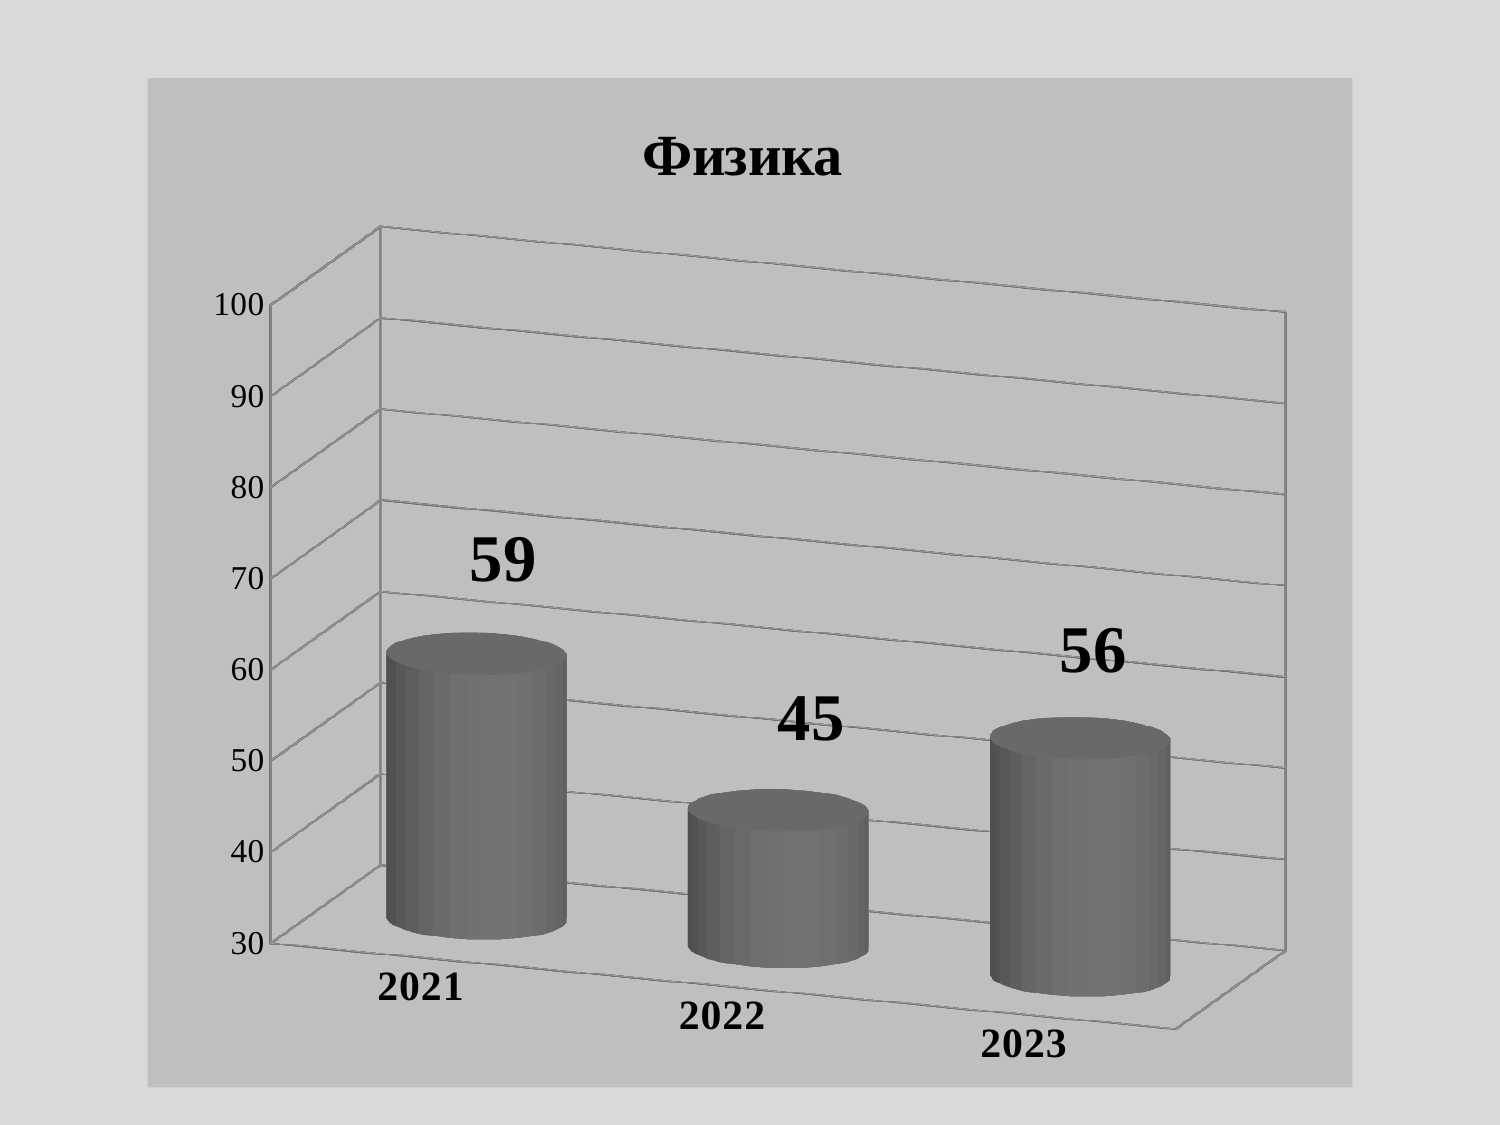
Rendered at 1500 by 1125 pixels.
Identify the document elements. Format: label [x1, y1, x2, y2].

chart [147, 77, 1353, 1088]
